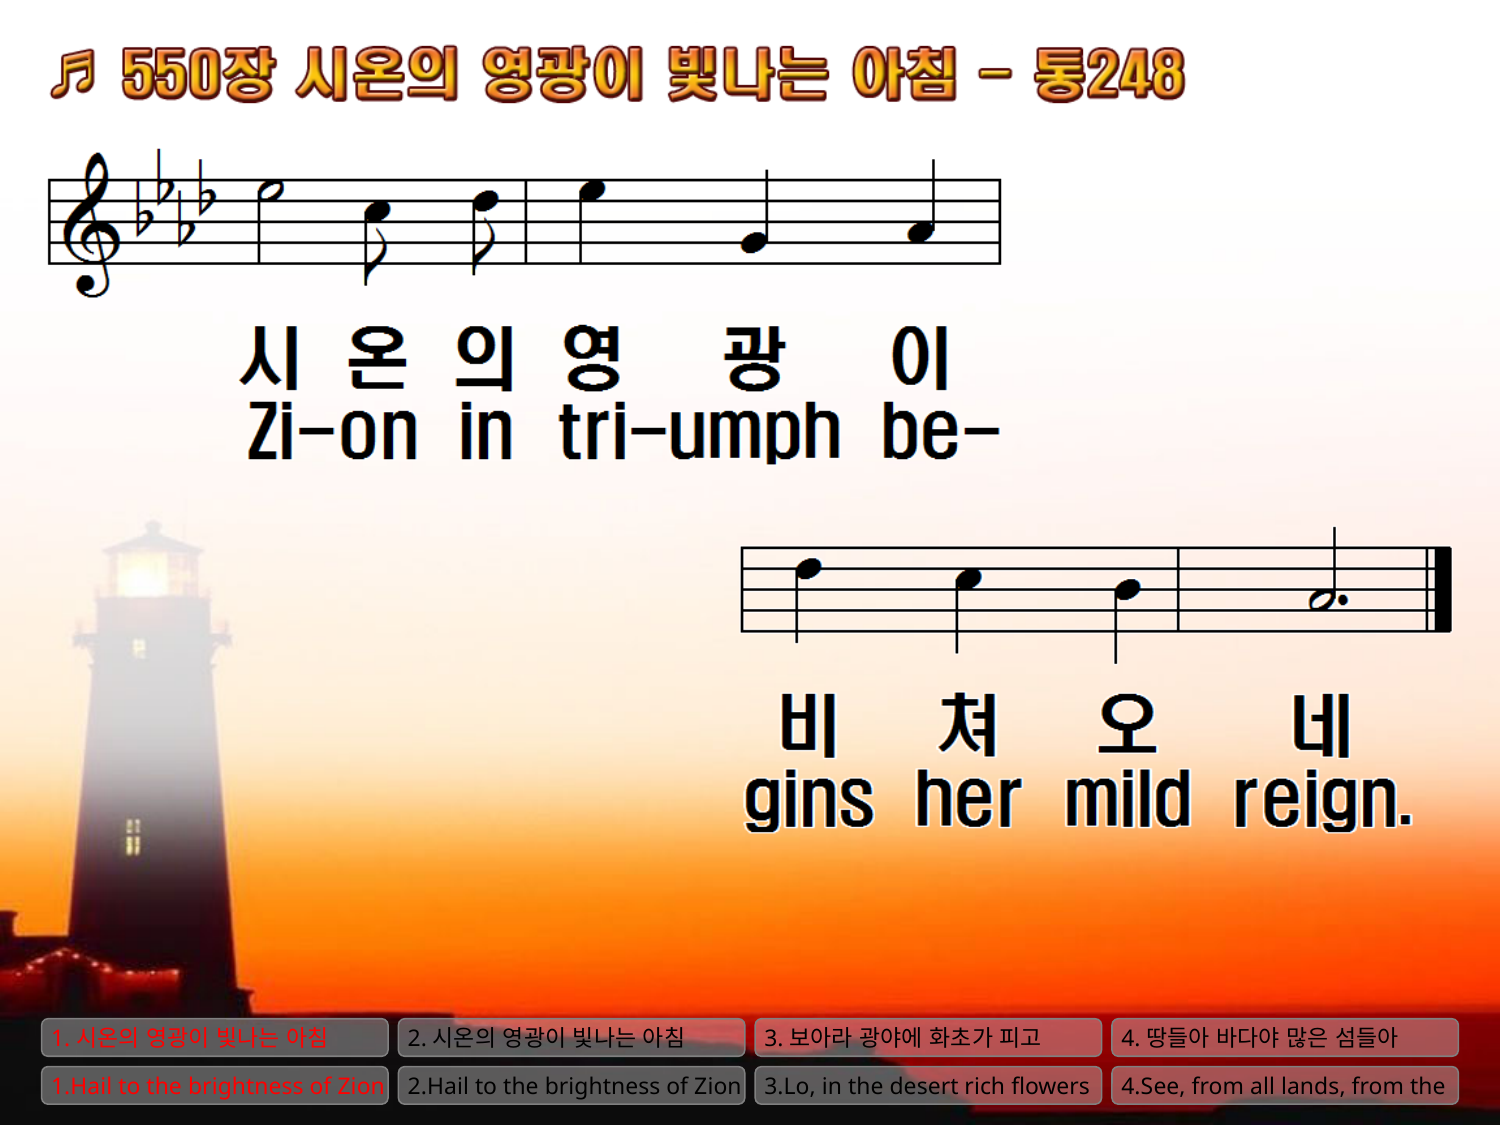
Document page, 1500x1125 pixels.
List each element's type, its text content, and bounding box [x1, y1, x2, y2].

text_box 3.보아라 광야에 화초가 피고 [755, 1018, 1102, 1057]
text_box 1.Hail to the brightness of Zion [41, 1066, 389, 1105]
text_box 2.시온의 영광이 빛나는 아침 [398, 1018, 745, 1057]
picture [0, 0, 1500, 1125]
text_box 4.땅들아 바다야 많은 섬들아 [1111, 1018, 1459, 1057]
text_box 1.시온의 영광이 빛나는 아침 [41, 1018, 389, 1057]
text_box 4.See, from all lands, from the [1111, 1066, 1459, 1105]
text_box 3.Lo, in the desert rich flowers [755, 1066, 1102, 1105]
text_box 2.Hail to the brightness of Zion [398, 1066, 745, 1105]
